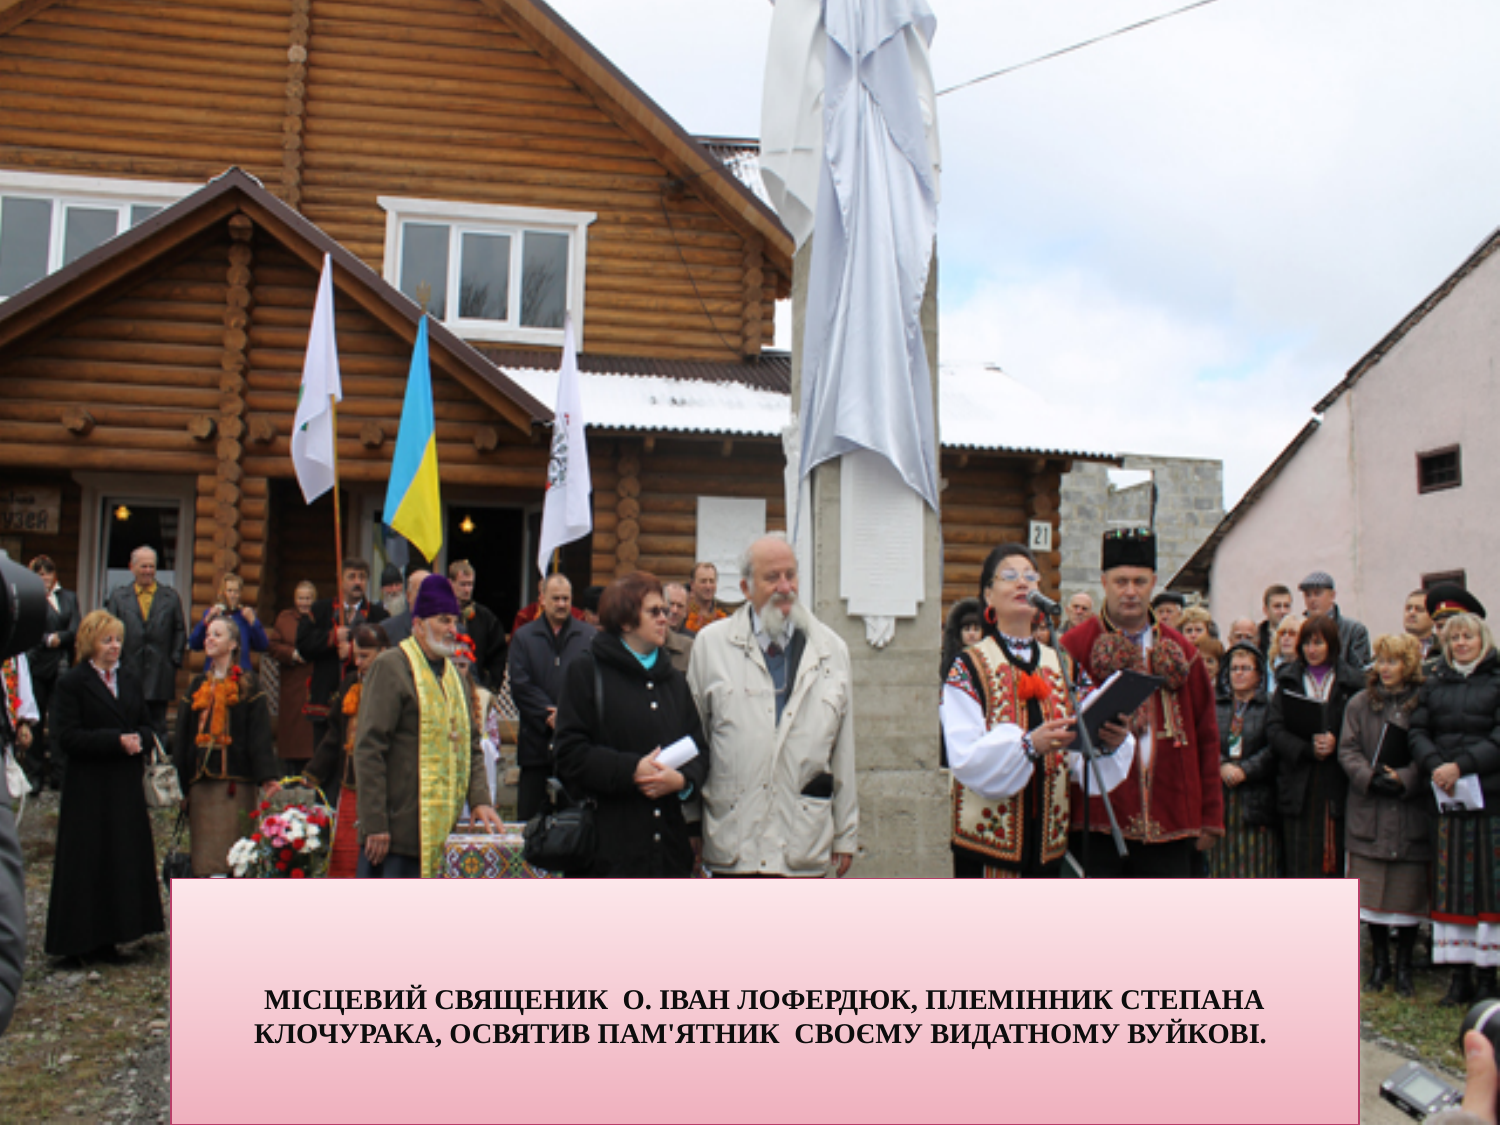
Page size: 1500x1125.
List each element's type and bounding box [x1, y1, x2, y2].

list [0, 0, 1500, 1125]
